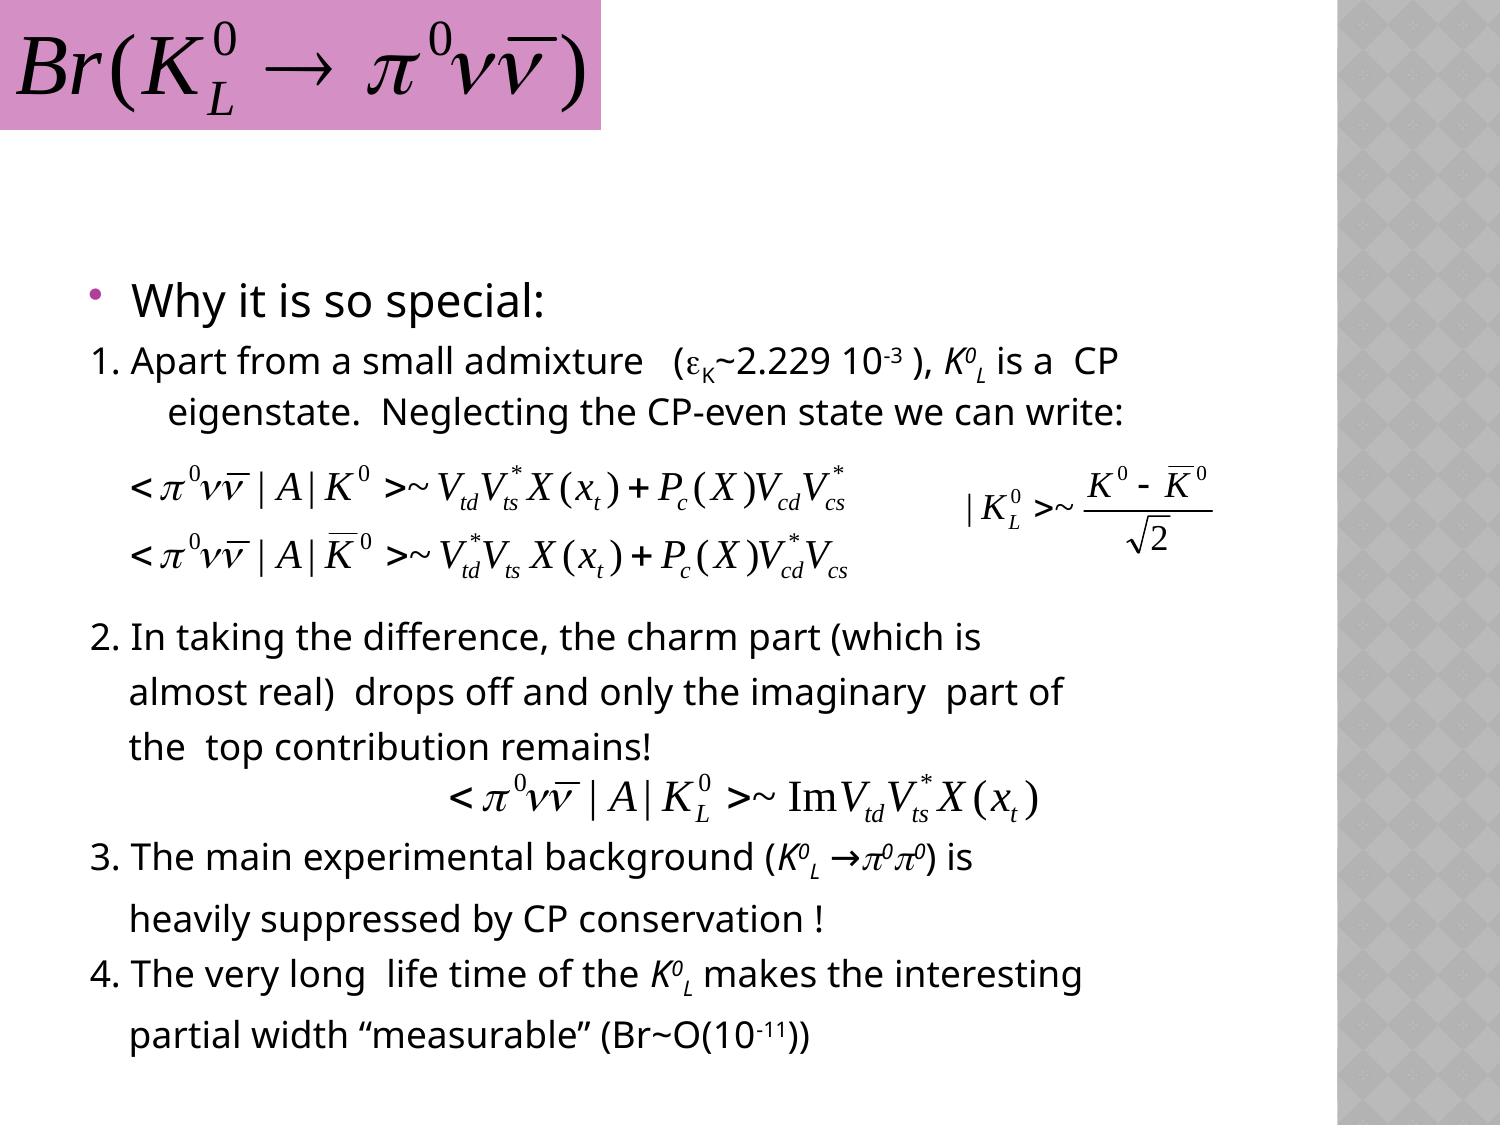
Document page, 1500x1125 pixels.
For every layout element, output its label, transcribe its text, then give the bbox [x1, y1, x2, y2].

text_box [0, 0, 602, 131]
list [1337, 0, 1500, 1125]
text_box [123, 455, 857, 587]
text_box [962, 455, 1222, 563]
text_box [442, 762, 1048, 835]
list Why it is so special: 1. Apart from a small admixture (eK~2.229 10-3 ), K0L is a CP eigenstate. Neglecting the CP-even state we can write: 2. In taking the difference, the charm part (which is almost real) drops off and only the imaginary part of the top contribution remains! 3. The main experimental background (K0L →p0p0) is heavily suppressed by CP conservation ! 4. The very long life time of the K0L makes the interesting partial width “measurable” (Br~O(10-11)) [75, 264, 1263, 1125]
